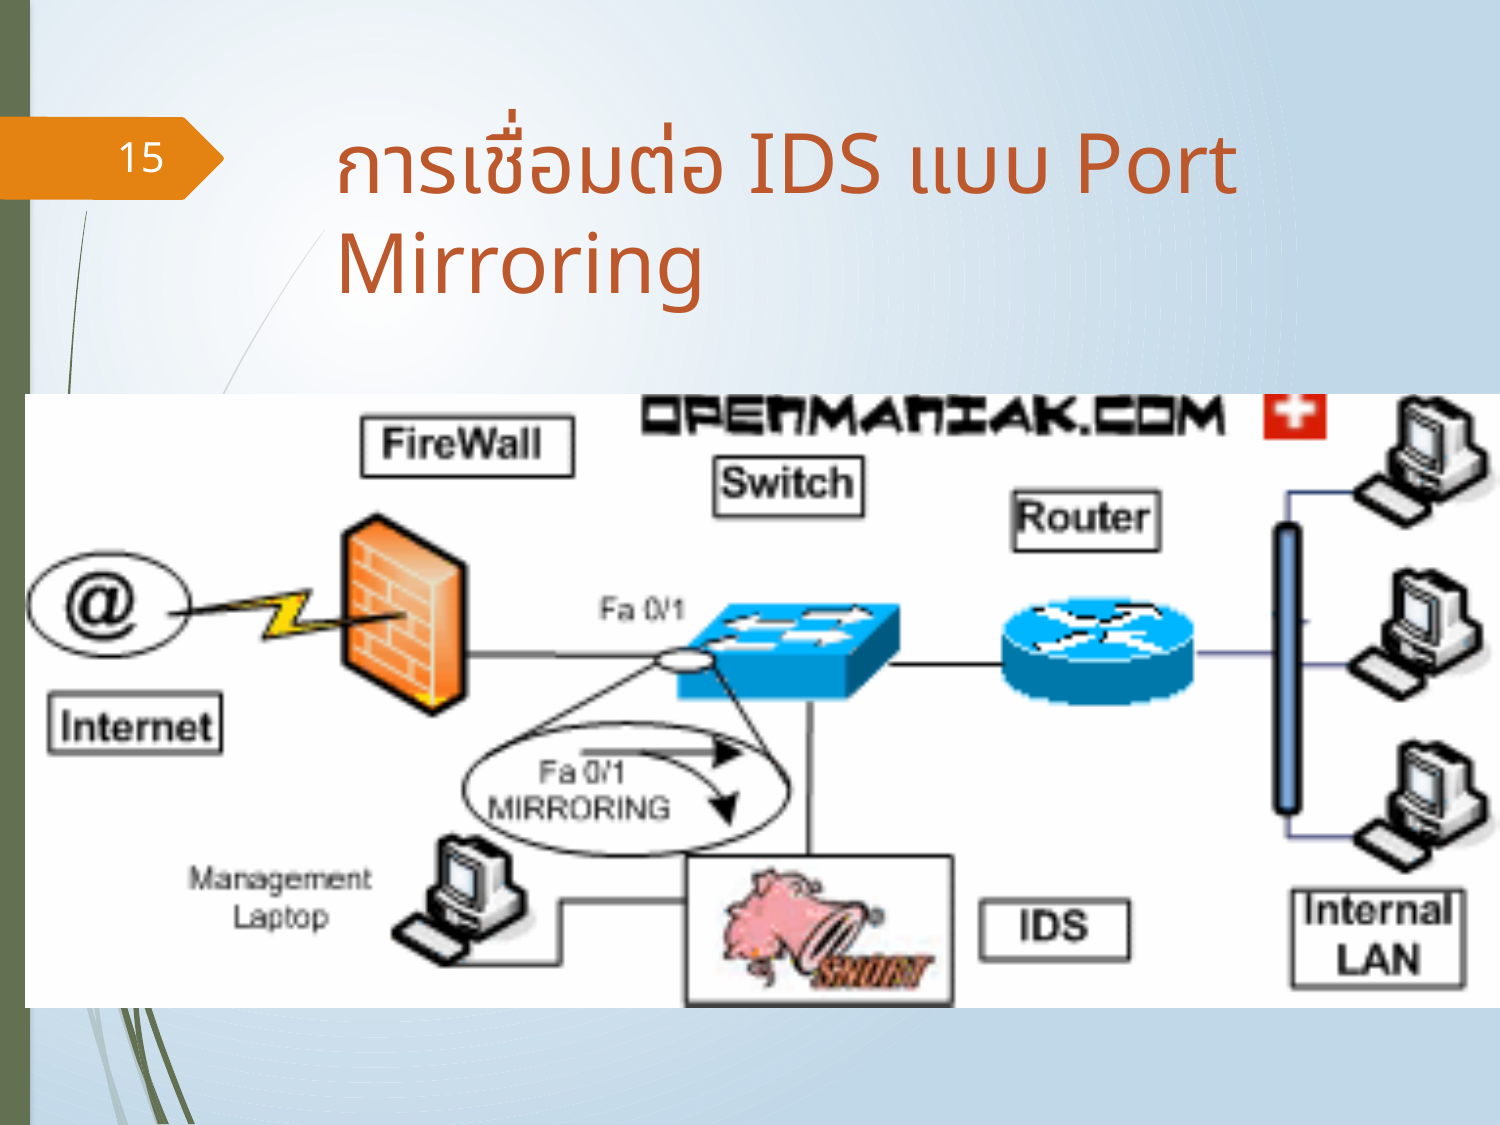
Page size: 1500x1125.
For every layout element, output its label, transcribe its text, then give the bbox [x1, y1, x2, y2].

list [25, 393, 1500, 1008]
slide_number 15 [83, 129, 180, 190]
title การเชื่อมต่อ IDS แบบ Port Mirroring [319, 102, 1400, 313]
